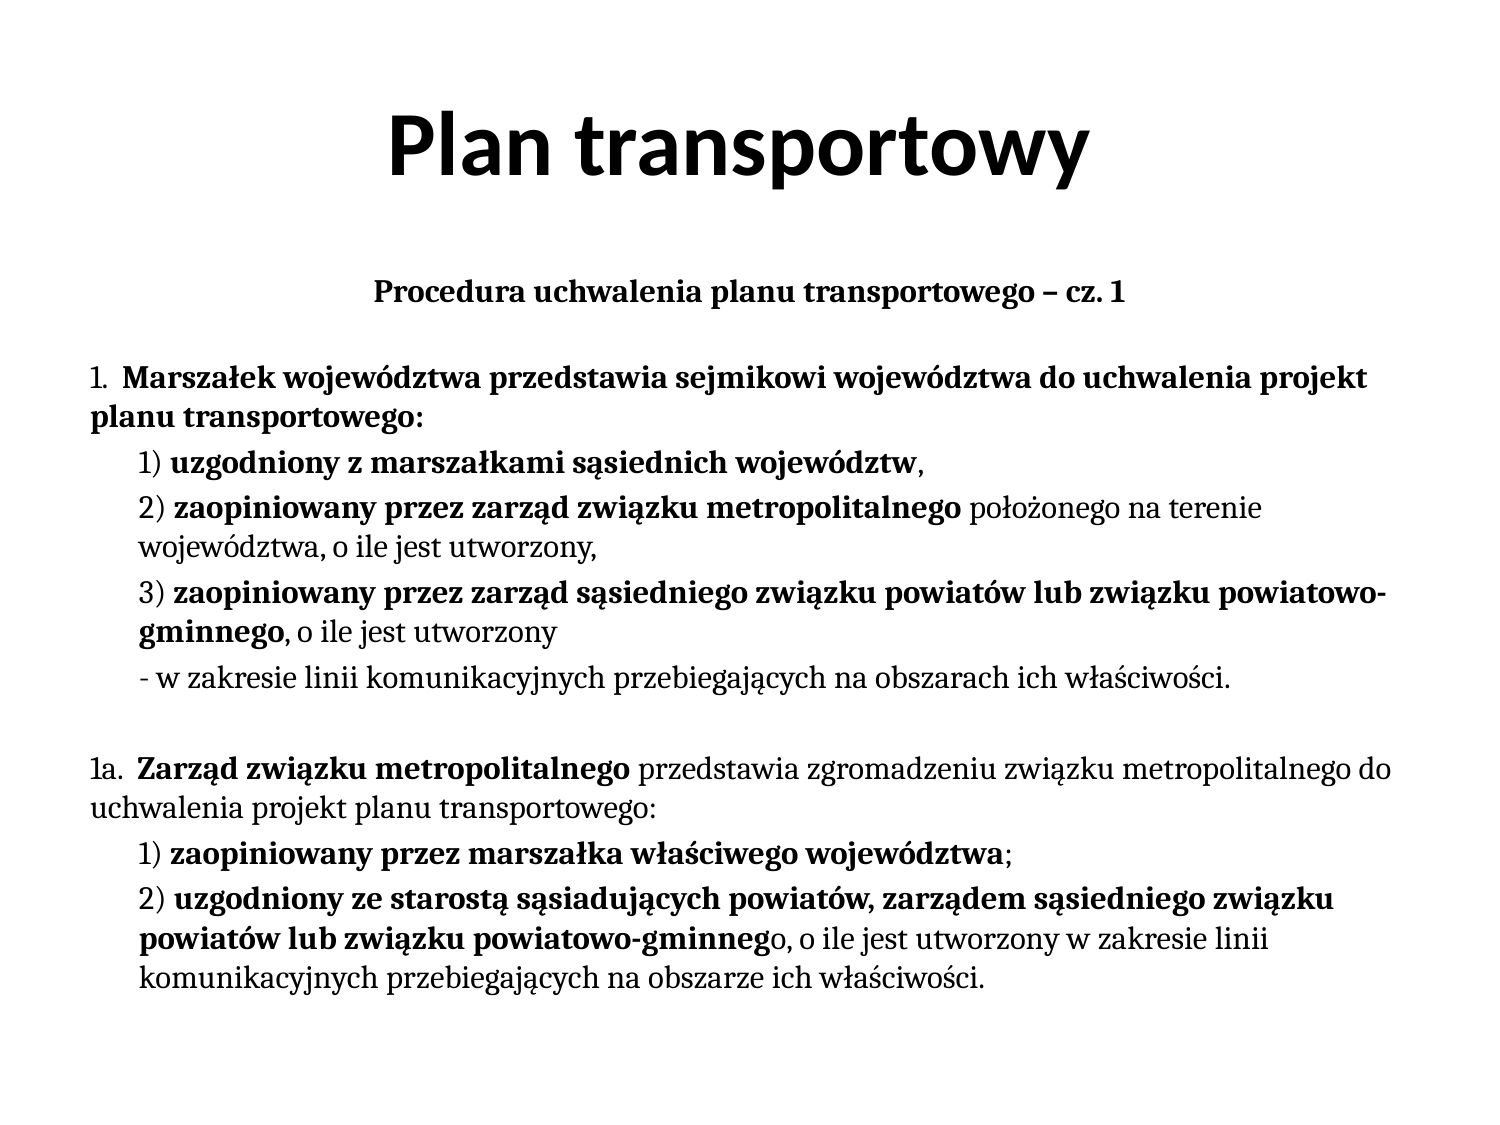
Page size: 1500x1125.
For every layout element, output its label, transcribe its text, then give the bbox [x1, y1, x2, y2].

title Plan transportowy [75, 45, 1425, 233]
list Procedura uchwalenia planu transportowego – cz. 1 1. Marszałek województwa przedstawia sejmikowi województwa do uchwalenia projekt planu transportowego: 1) uzgodniony z marszałkami sąsiednich województw, 2) zaopiniowany przez zarząd związku metropolitalnego położonego na terenie województwa, o ile jest utworzony, 3) zaopiniowany przez zarząd sąsiedniego związku powiatów lub związku powiatowo-gminnego, o ile jest utworzony - w zakresie linii komunikacyjnych przebiegających na obszarach ich właściwości. 1a. Zarząd związku metropolitalnego przedstawia zgromadzeniu związku metropolitalnego do uchwalenia projekt planu transportowego: 1) zaopiniowany przez marszałka właściwego województwa; 2) uzgodniony ze starostą sąsiadujących powiatów, zarządem sąsiedniego związku powiatów lub związku powiatowo-gminnego, o ile jest utworzony w zakresie linii komunikacyjnych przebiegających na obszarze ich właściwości. [75, 262, 1425, 1005]
